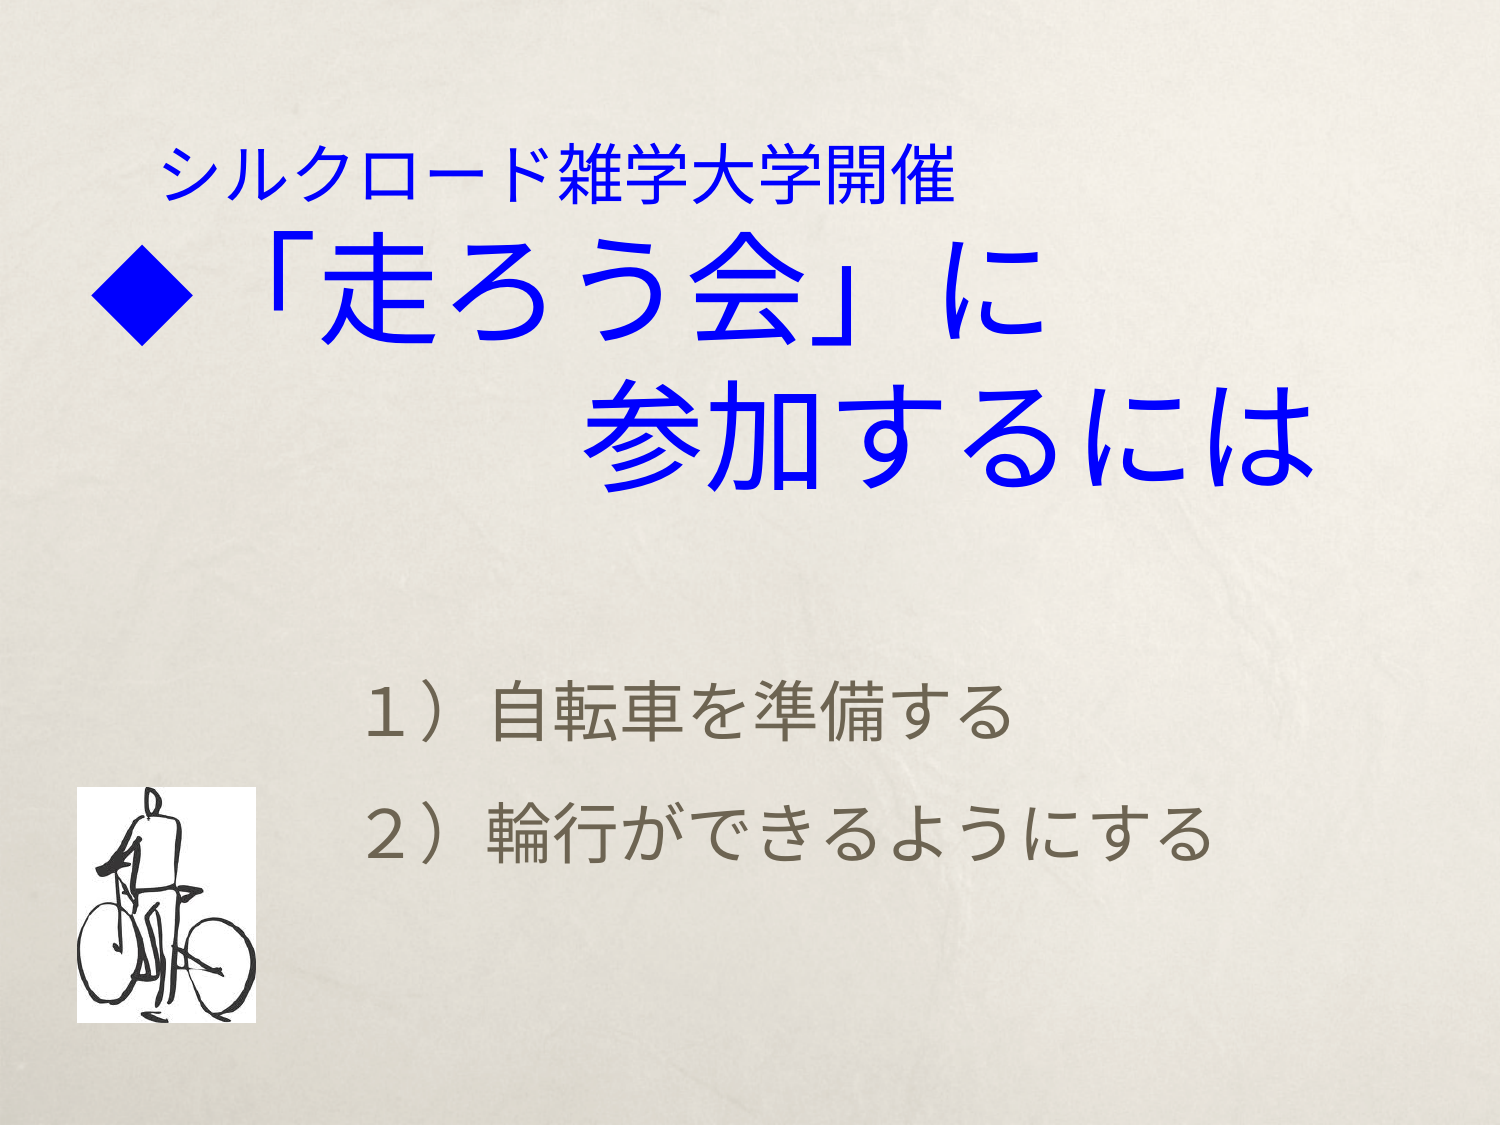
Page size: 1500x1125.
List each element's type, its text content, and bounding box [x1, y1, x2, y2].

picture [76, 785, 258, 1025]
title シルクロード雑学大学開催 ◆「走ろう会」に 参加するには [75, 137, 1425, 515]
list １）自転車を準備する ２）輪行ができるようにする [337, 662, 1500, 1125]
